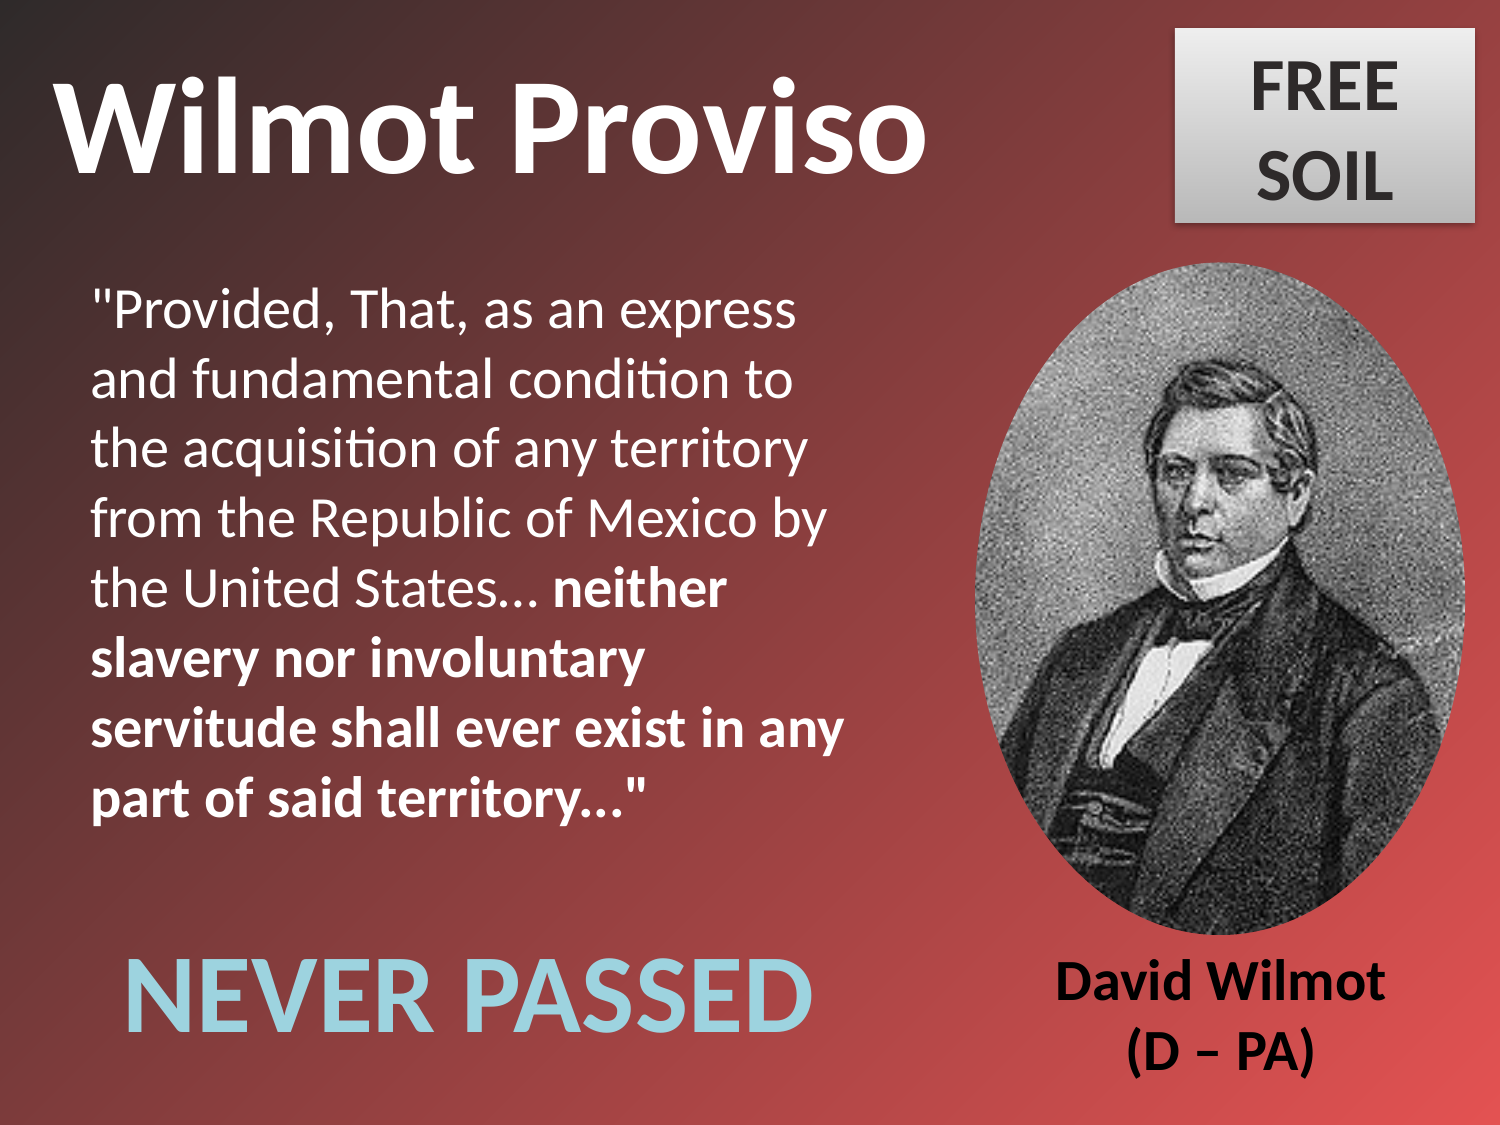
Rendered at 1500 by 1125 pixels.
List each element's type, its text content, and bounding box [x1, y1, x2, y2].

text_box FREE SOIL [1174, 28, 1475, 223]
text_box NEVER PASSED [37, 912, 900, 1063]
list "Provided, That, as an express and fundamental condition to the acquisition of any territory from the Republic of Mexico by the United States… neither slavery nor involuntary servitude shall ever exist in any part of said territory..." [75, 262, 863, 888]
title Wilmot Proviso [37, 24, 1000, 213]
text_box David Wilmot (D – PA) [977, 942, 1466, 1090]
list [974, 262, 1466, 936]
